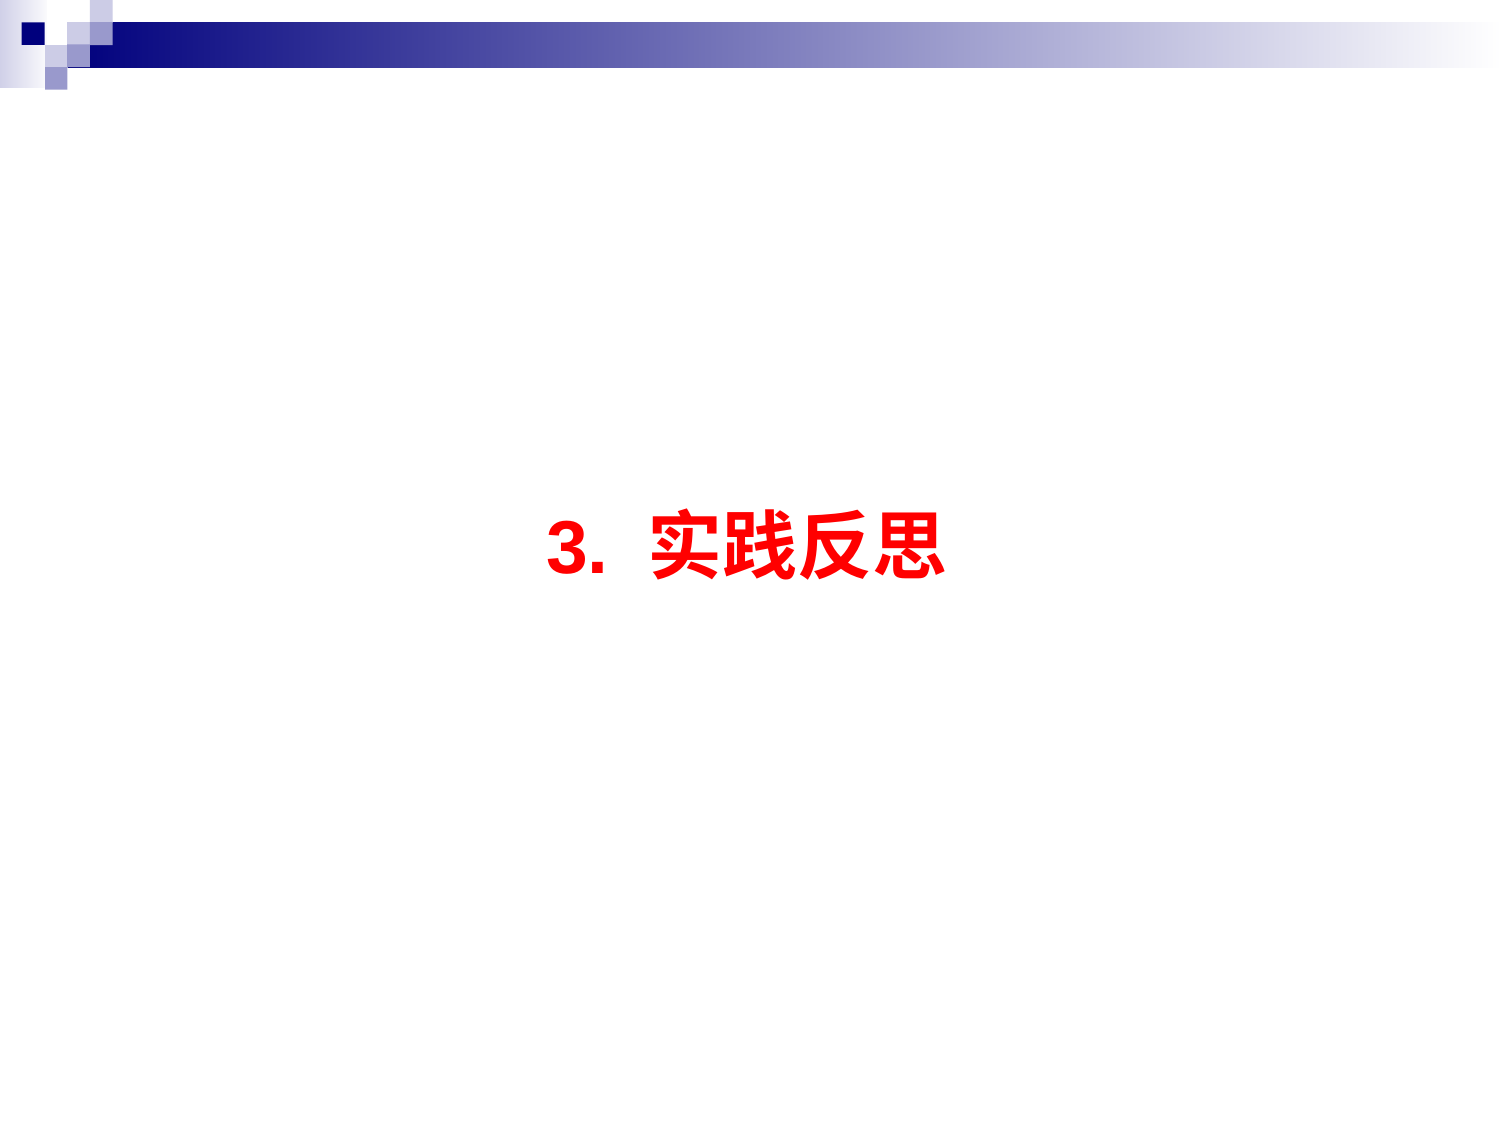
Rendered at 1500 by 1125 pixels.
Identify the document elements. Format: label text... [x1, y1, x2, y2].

text_box 3. 实践反思 [531, 491, 962, 597]
